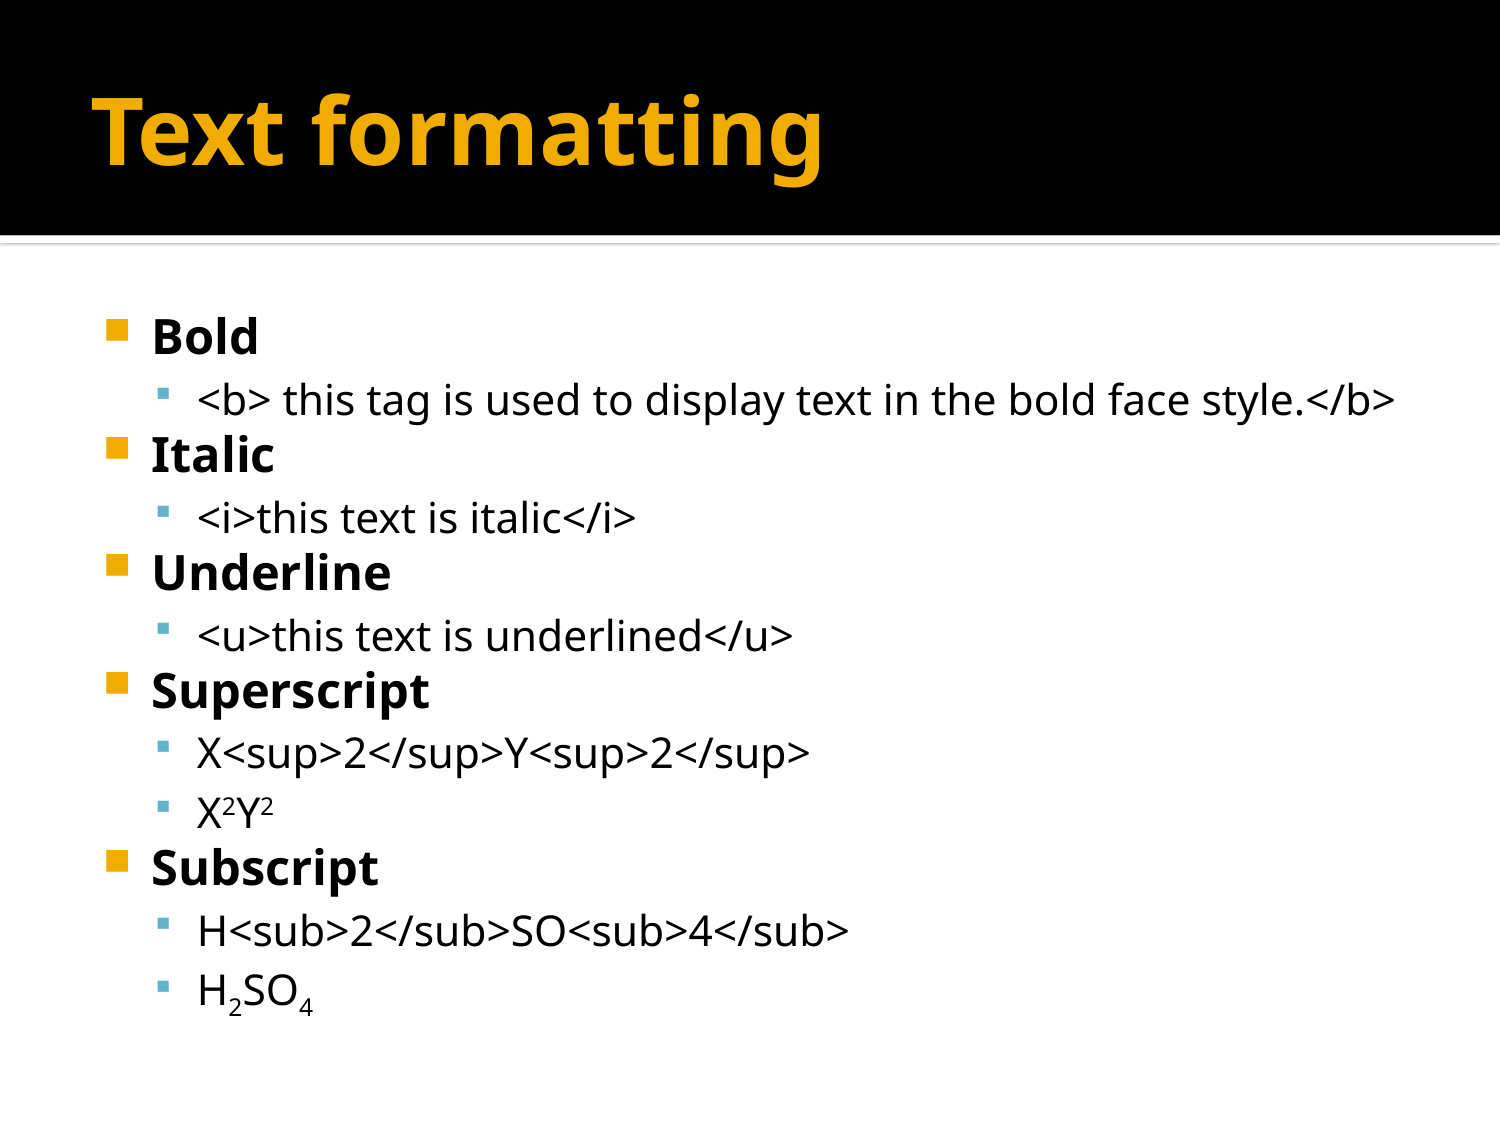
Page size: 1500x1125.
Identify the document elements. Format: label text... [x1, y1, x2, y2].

list Bold <b> this tag is used to display text in the bold face style.</b> Italic <i>this text is italic</i> Underline <u>this text is underlined</u> Superscript X<sup>2</sup>Y<sup>2</sup> X2Y2 Subscript H<sub>2</sub>SO<sub>4</sub> H2SO4 [75, 291, 1425, 1050]
title Text formatting [75, 25, 1425, 231]
